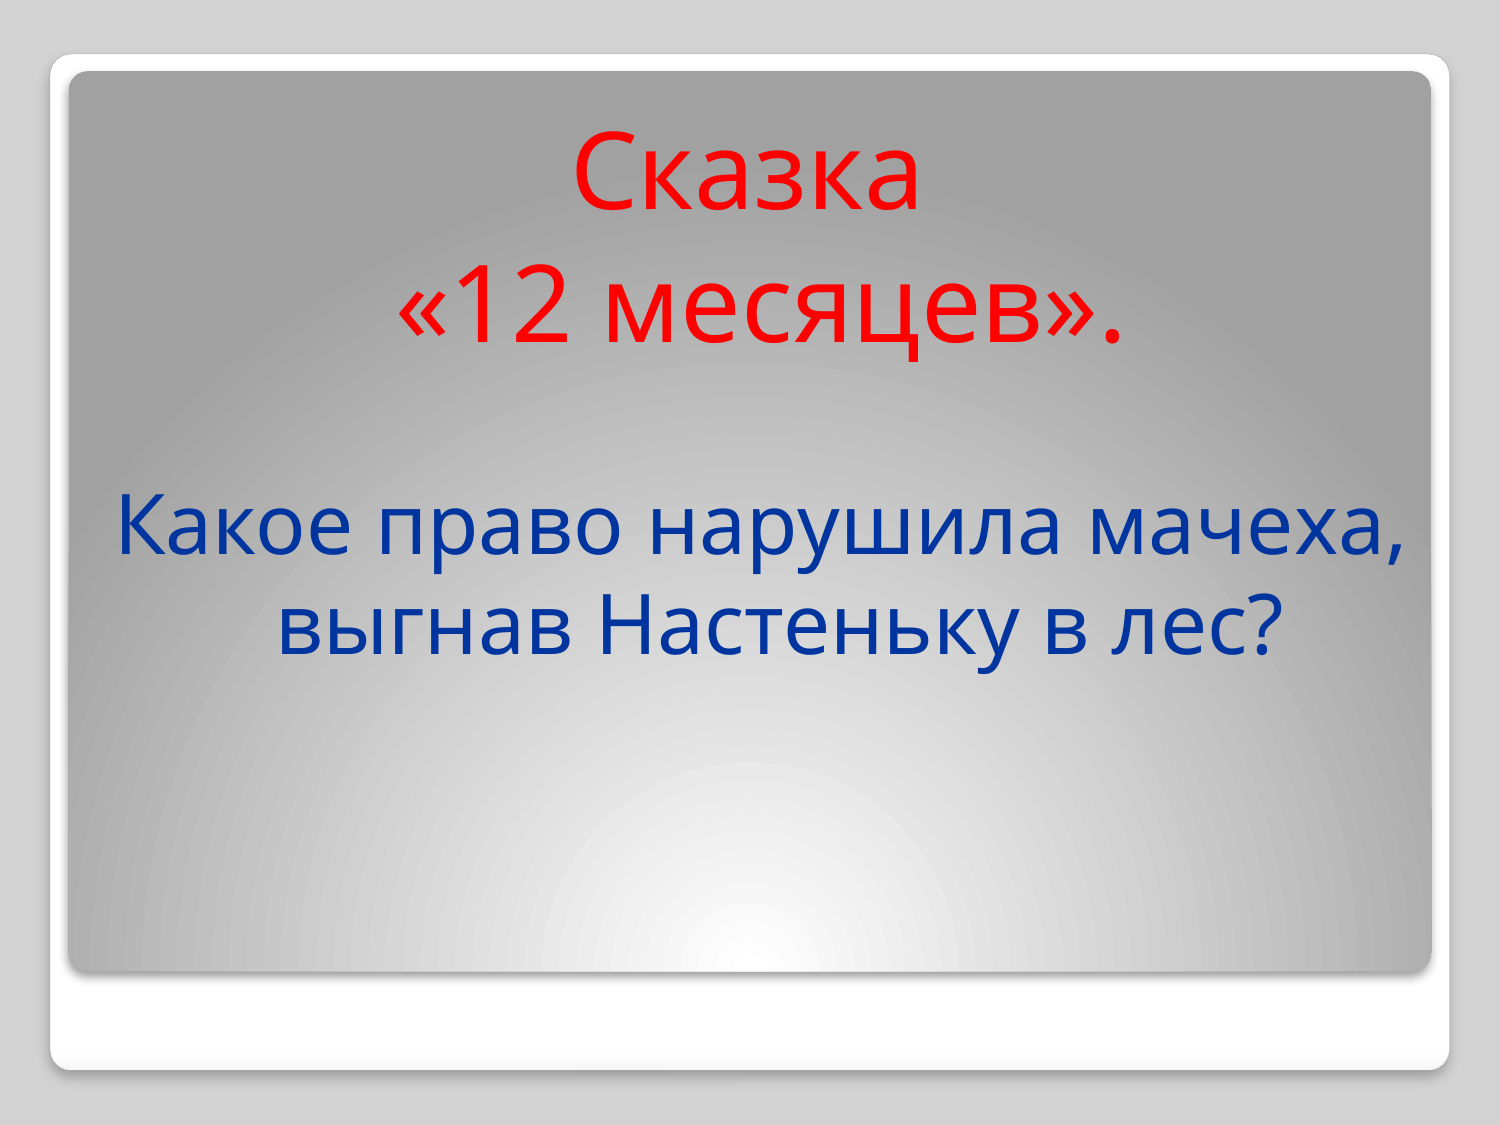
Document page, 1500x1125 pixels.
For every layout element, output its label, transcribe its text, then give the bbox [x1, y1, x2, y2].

list Сказка «12 месяцев». Какое право нарушила мачеха, выгнав Настеньку в лес? [82, 86, 1425, 774]
